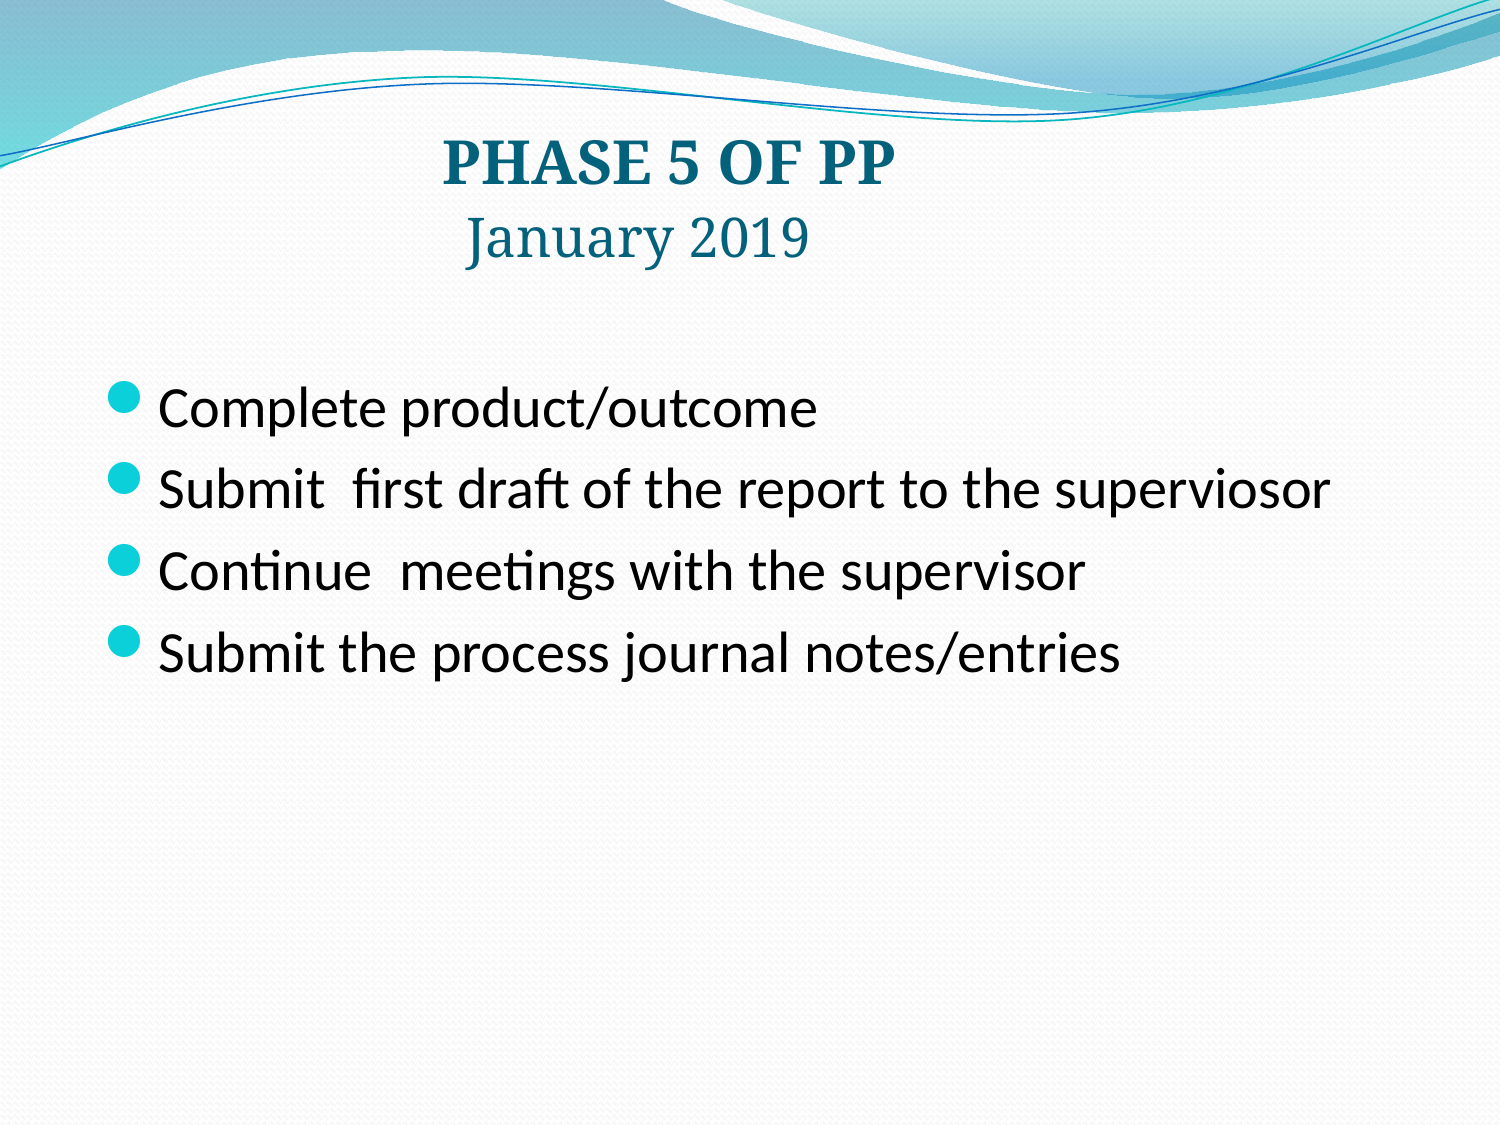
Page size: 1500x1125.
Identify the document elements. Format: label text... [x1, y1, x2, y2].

title PHASE 5 OF PP January 2019 [2, 42, 1353, 270]
list Complete product/outcome Submit first draft of the report to the superviosor Continue meetings with the supervisor Submit the process journal notes/entries [88, 361, 1439, 1026]
